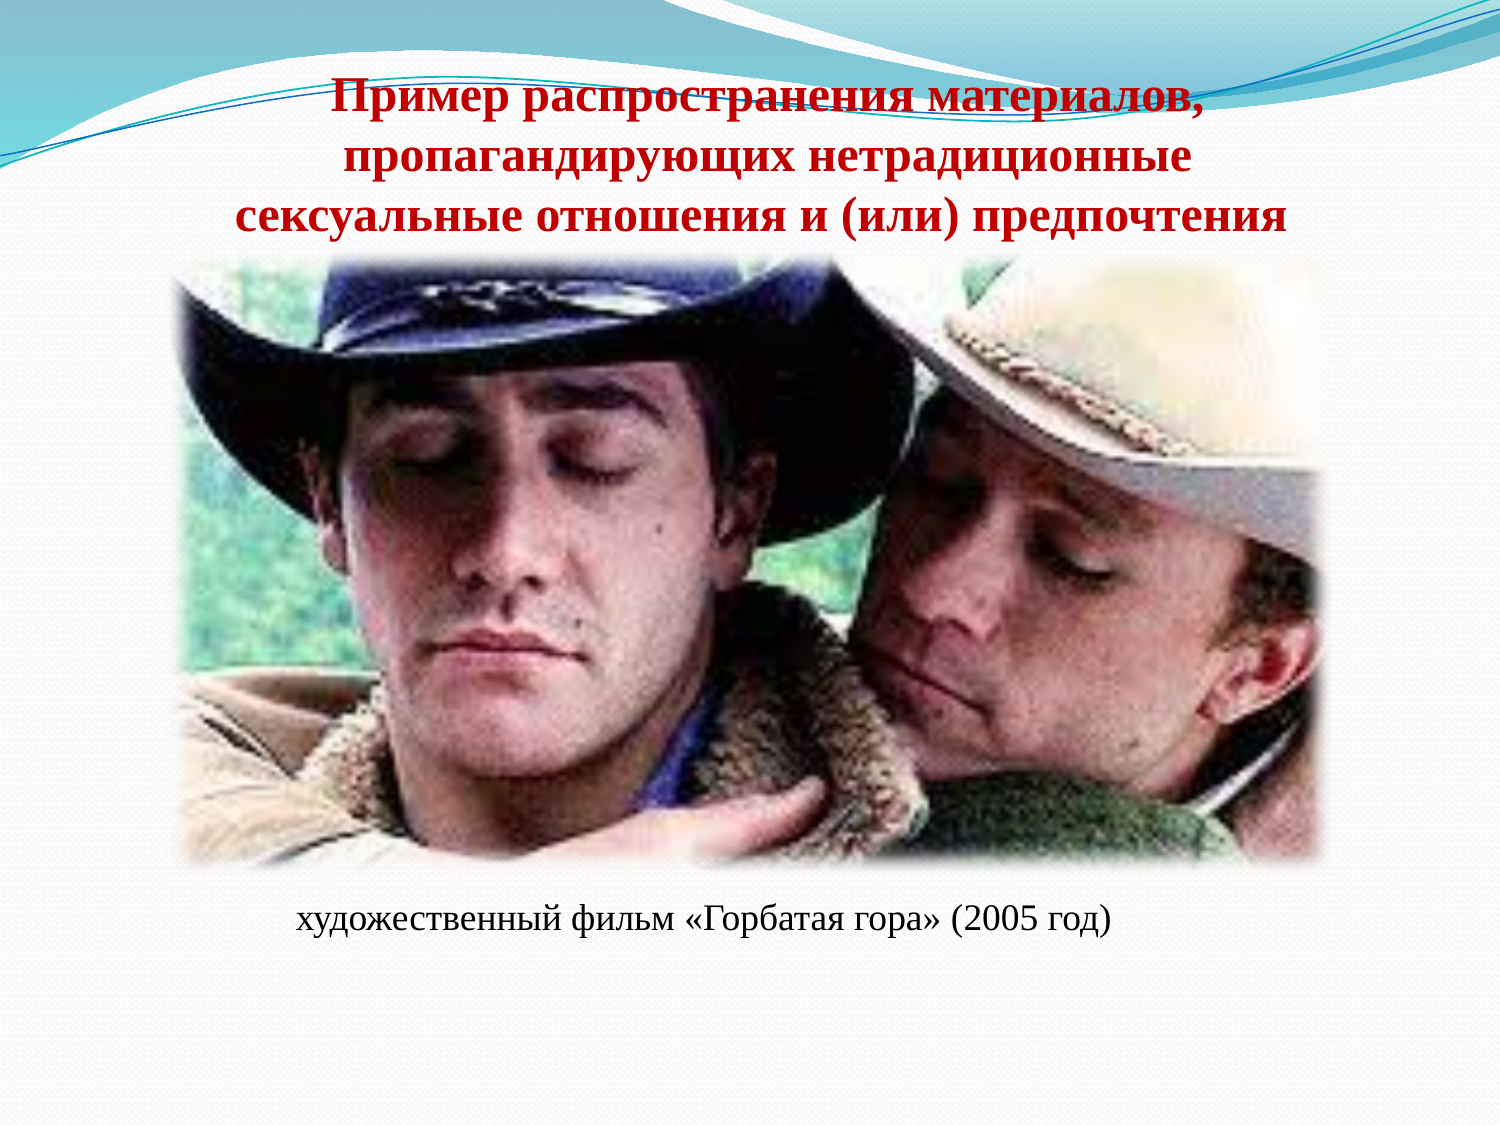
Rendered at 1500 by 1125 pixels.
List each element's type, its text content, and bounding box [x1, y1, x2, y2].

picture [166, 248, 1334, 877]
text_box художественный фильм «Горбатая гора» (2005 год) [281, 890, 1128, 991]
text_box Пример распространения материалов, пропагандирующих нетрадиционные сексуальные отношения и (или) предпочтения [194, 54, 1341, 250]
